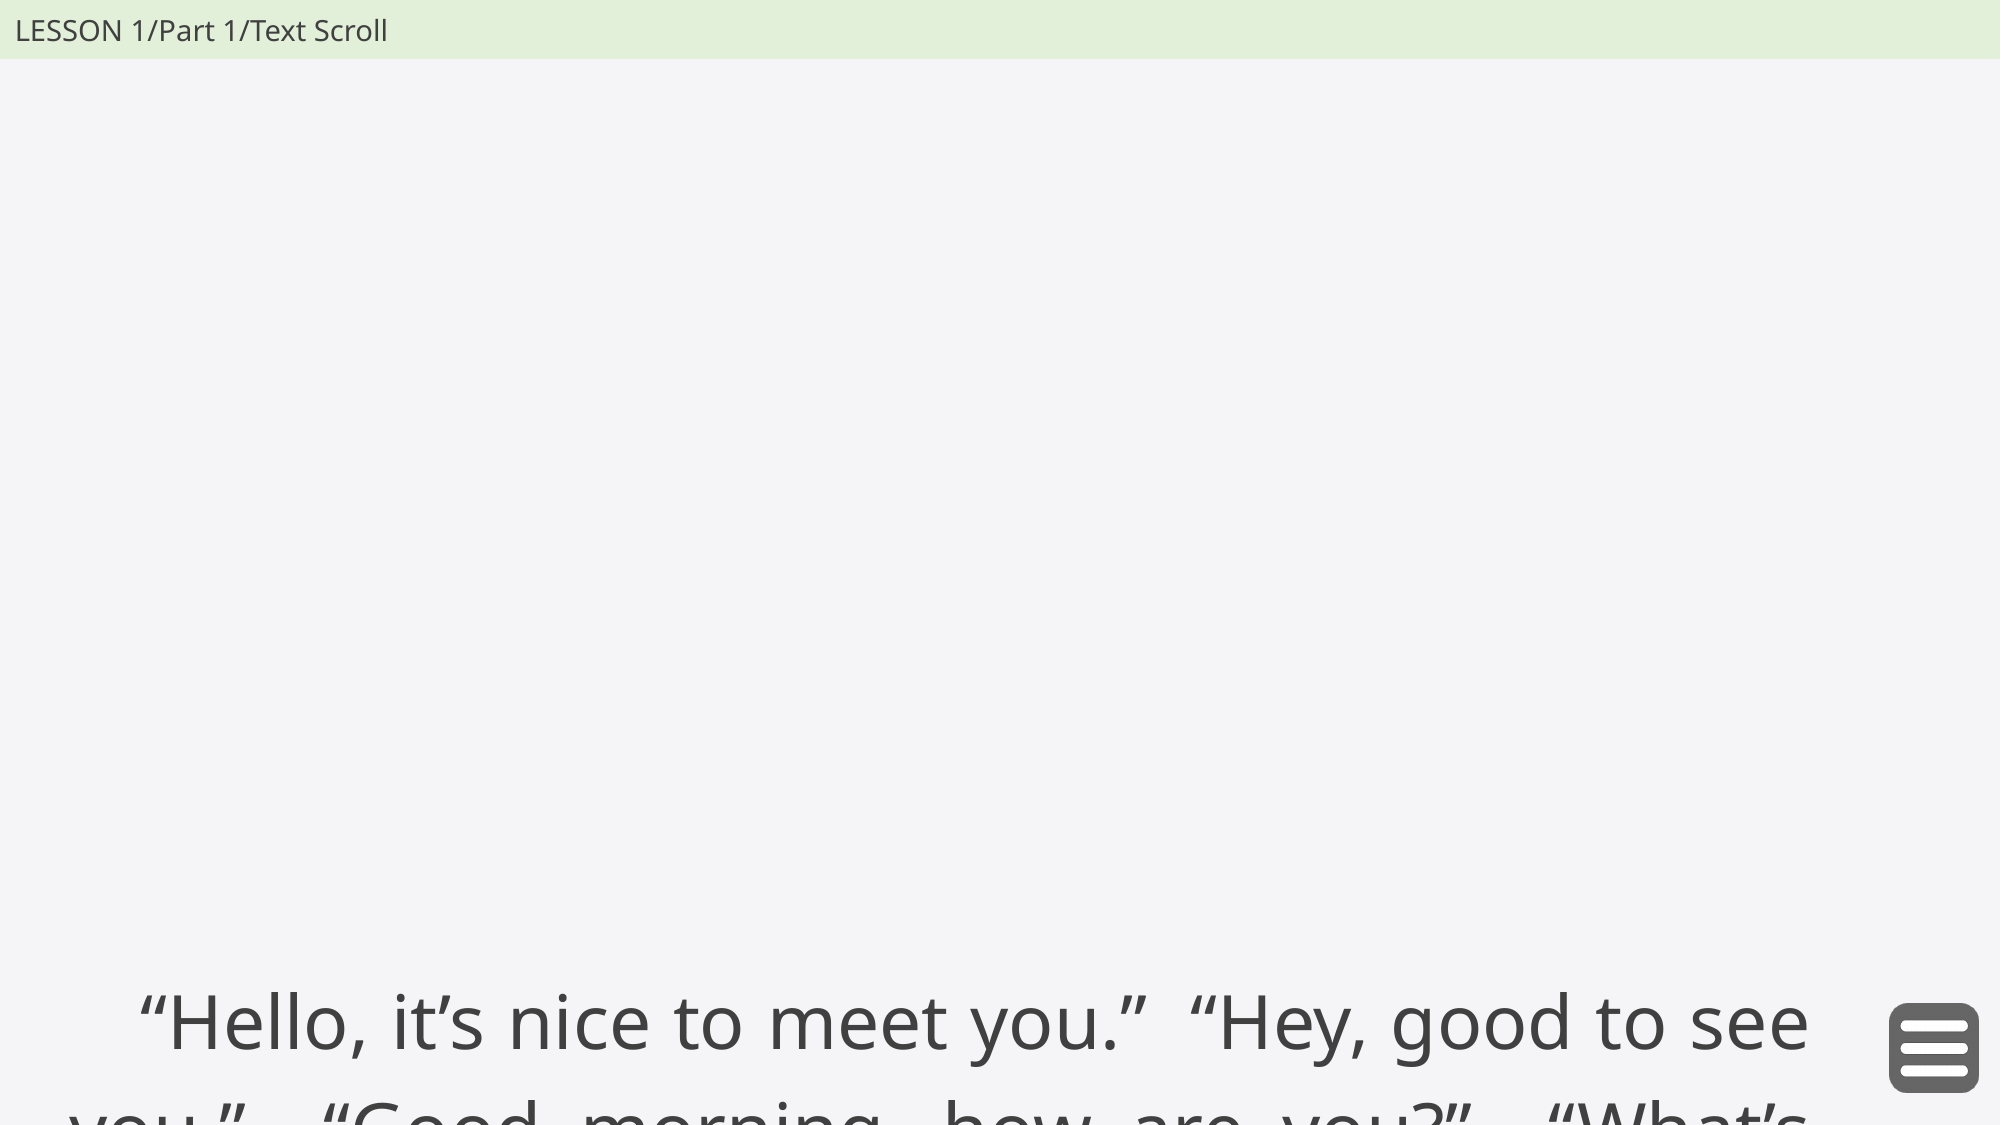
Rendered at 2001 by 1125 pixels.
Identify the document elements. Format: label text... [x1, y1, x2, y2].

text_box LESSON 1/Part 1/Text Scroll [0, 0, 2000, 60]
picture [1889, 1003, 1979, 1093]
text_box “Hello, it’s nice to meet you.” “Hey, good to see you.” “Good morning, how are you?” “What’s new?” “How’s it going?” You exchange greetings with other people every day, don’t you? Greetings are the first step to good communication. Not just greetings but also daily phrases, such as “Thank you,” “Please,” and “Sorry,” are essential. They can assist our communication. Every language has its own daily phrases. Then, can we always translate a phrase correctly into another language? Let’s take a look at a common Japanese phrase, “Sumimasen.” [55, 949, 1827, 1125]
